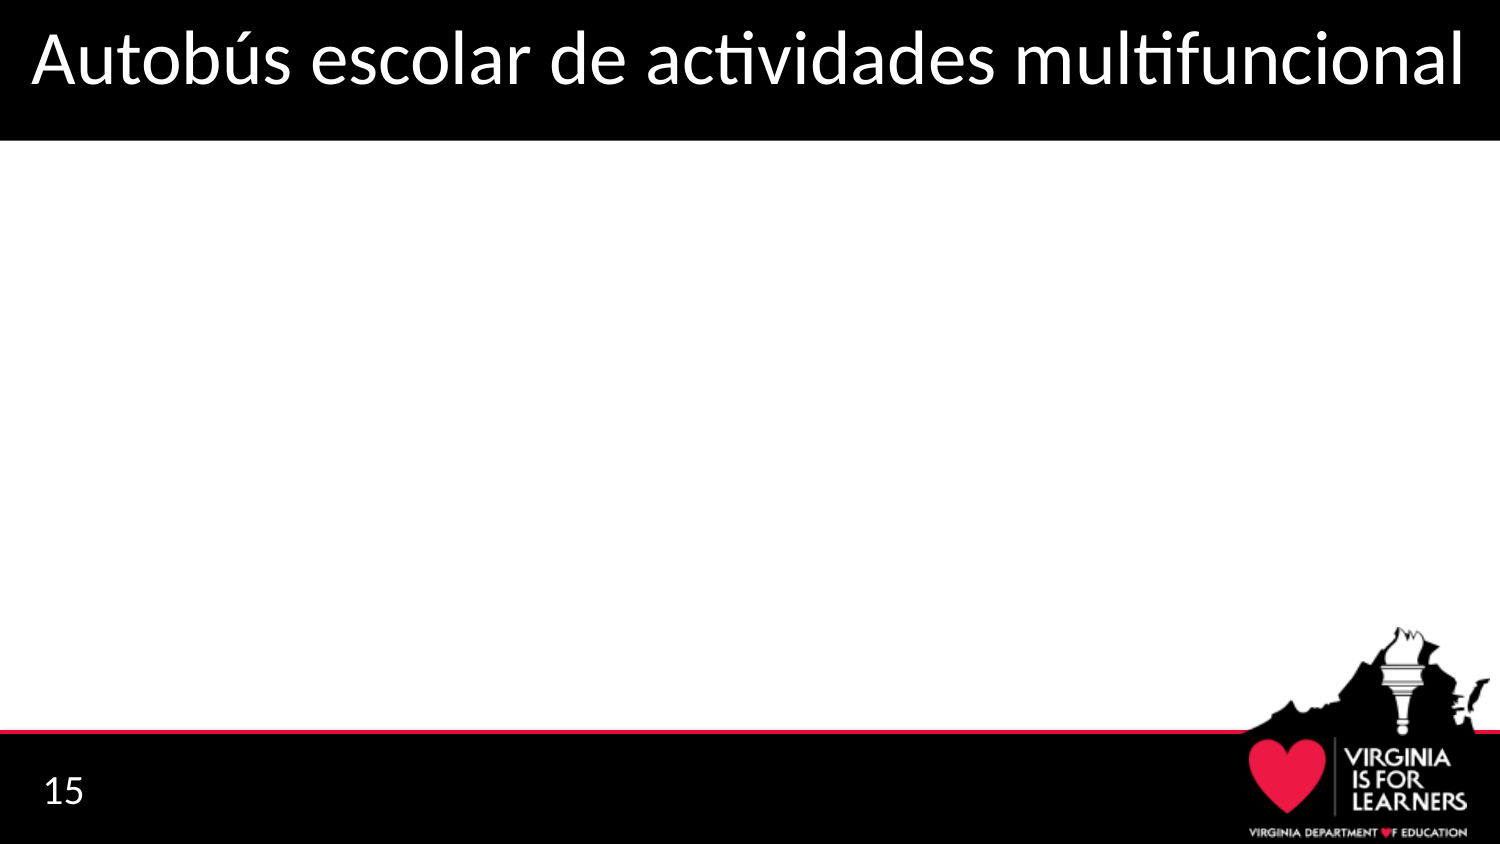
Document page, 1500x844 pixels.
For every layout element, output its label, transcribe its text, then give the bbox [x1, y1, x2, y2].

picture [1240, 627, 1490, 736]
title Autobús escolar de actividades multifuncional [0, 0, 1500, 141]
picture [1249, 737, 1467, 838]
